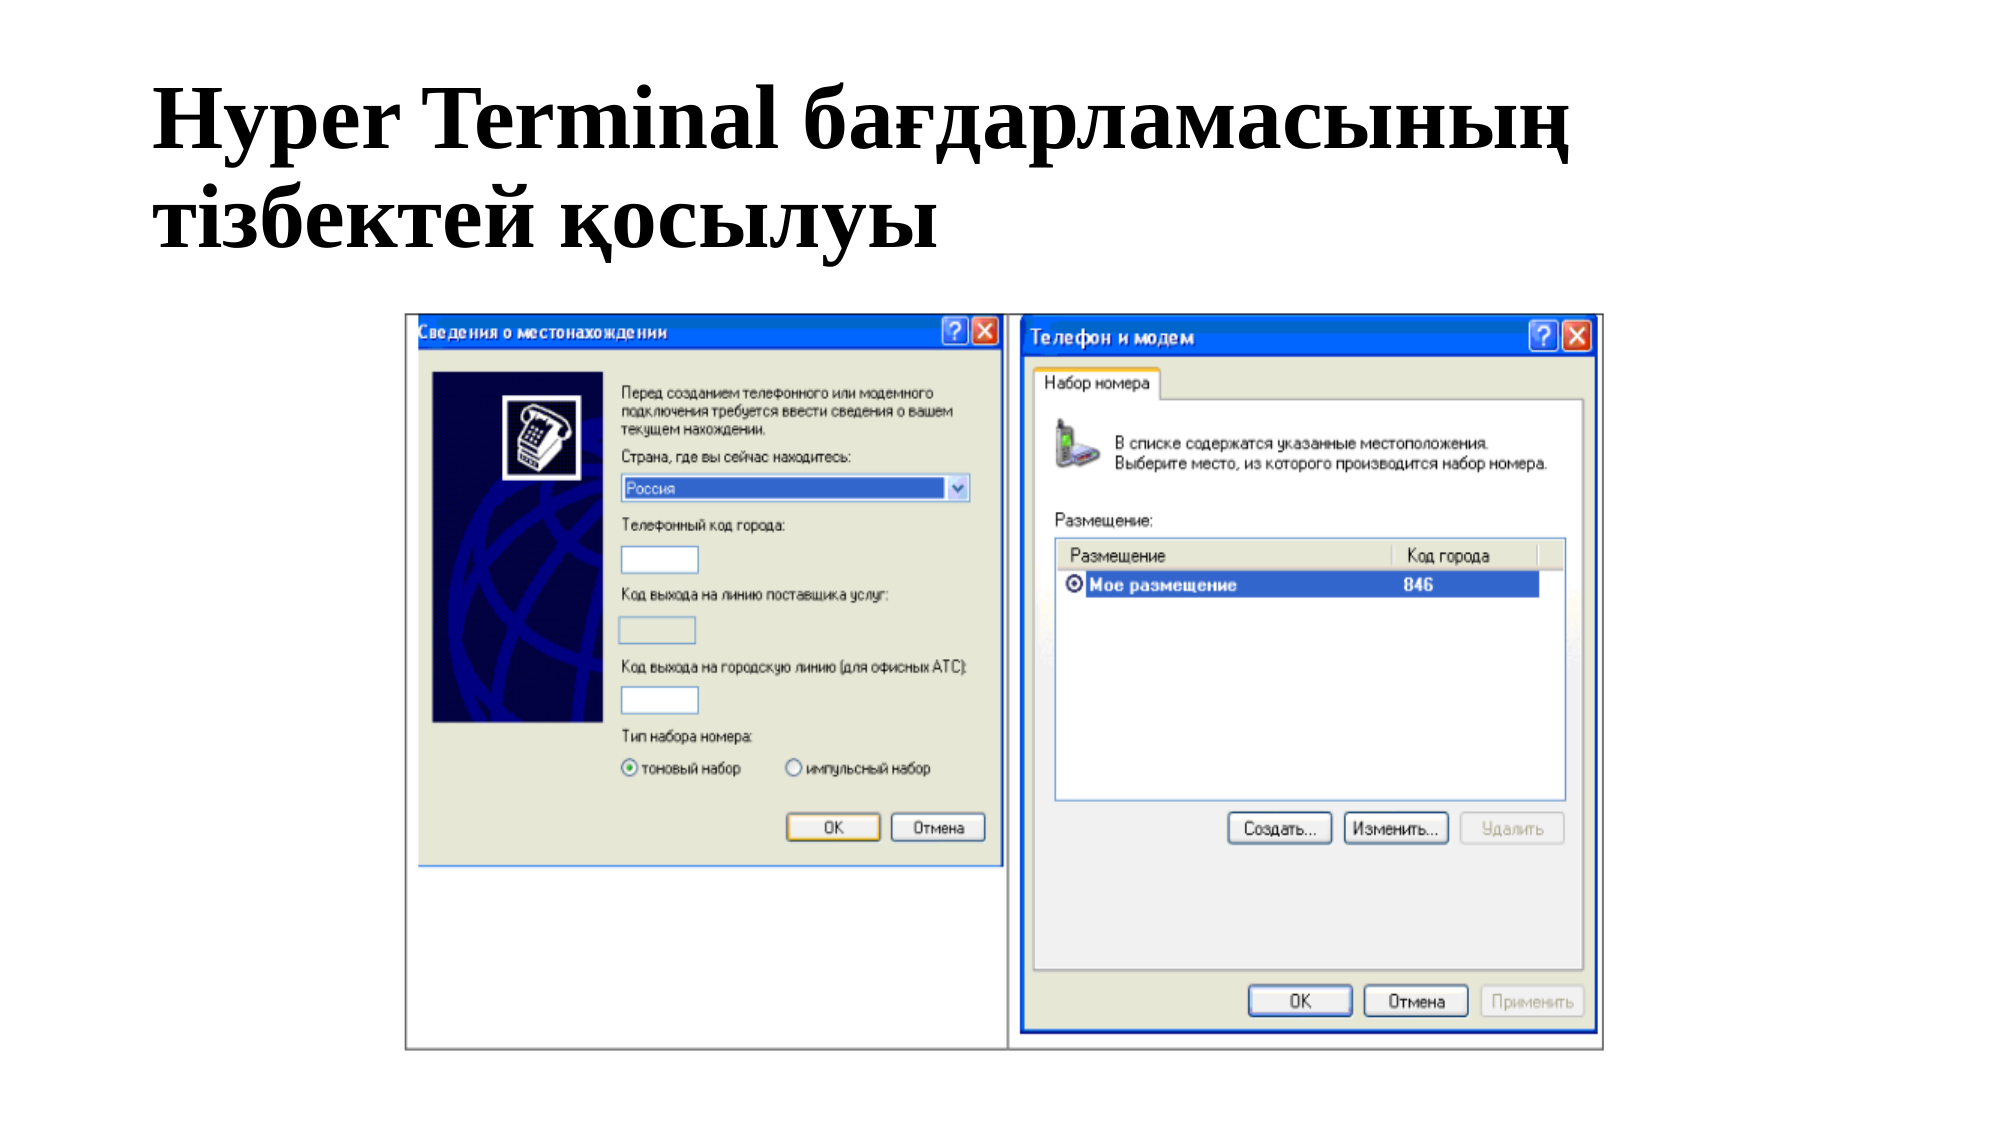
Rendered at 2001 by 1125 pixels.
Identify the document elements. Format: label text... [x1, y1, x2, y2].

title Hyper Terminal бағдарламасының тізбектей қосылуы [137, 59, 1863, 278]
picture [378, 302, 1622, 1061]
